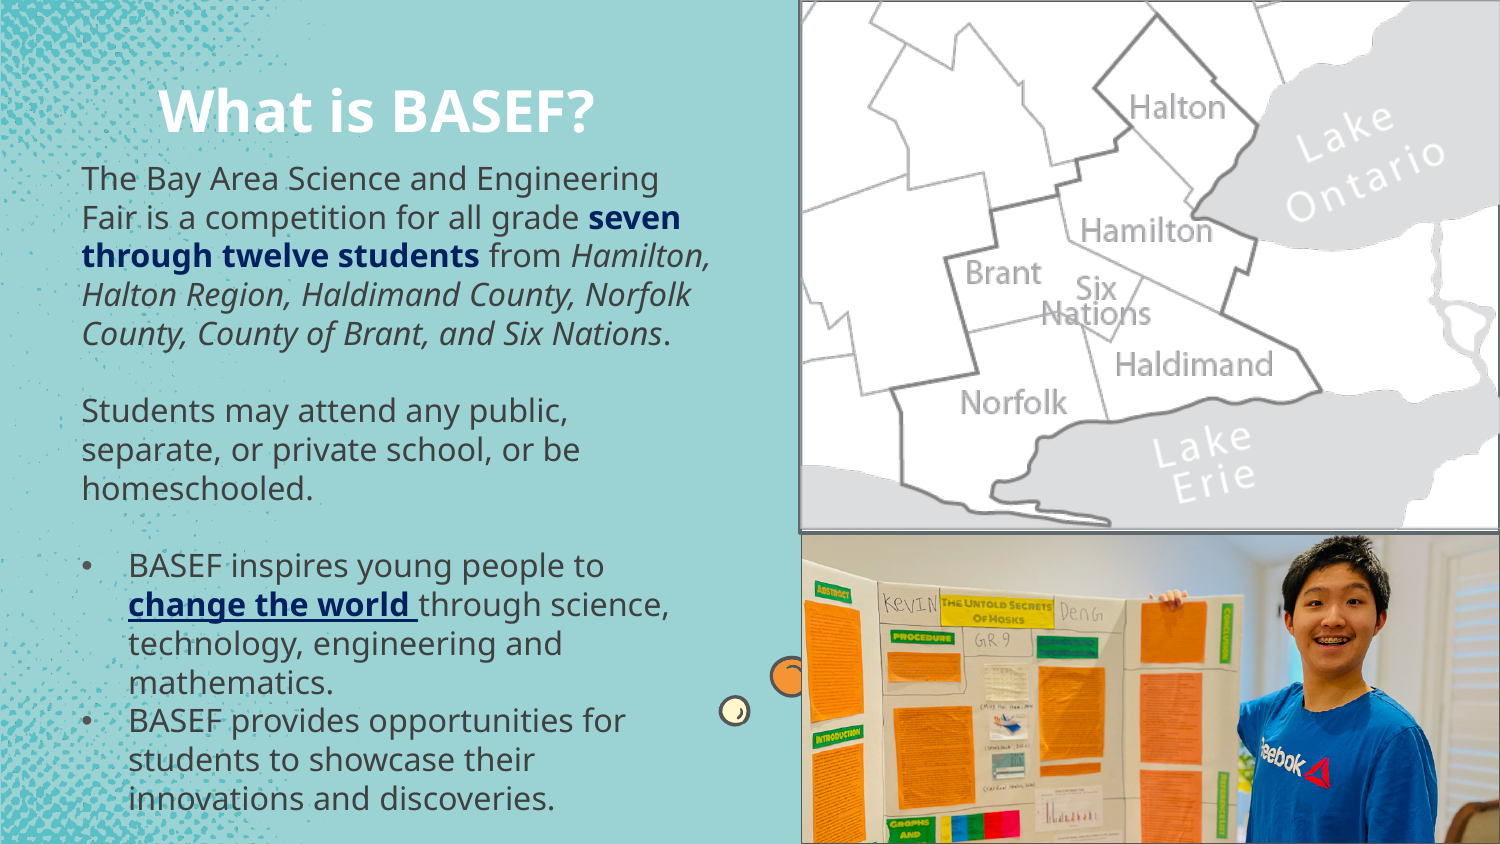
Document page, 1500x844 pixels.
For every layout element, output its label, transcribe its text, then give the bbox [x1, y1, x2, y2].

text_box What is BASEF? [74, 66, 680, 152]
subtitle The Bay Area Science and Engineering Fair is a competition for all grade seven through twelve students from Hamilton, Halton Region, Haldimand County, Norfolk County, County of Brant, and Six Nations. Students may attend any public, separate, or private school, or be homeschooled. BASEF inspires young people to change the world through science, technology, engineering and mathematics. BASEF provides opportunities for students to showcase their innovations and discoveries. [66, 143, 729, 339]
picture [1, 0, 1500, 844]
